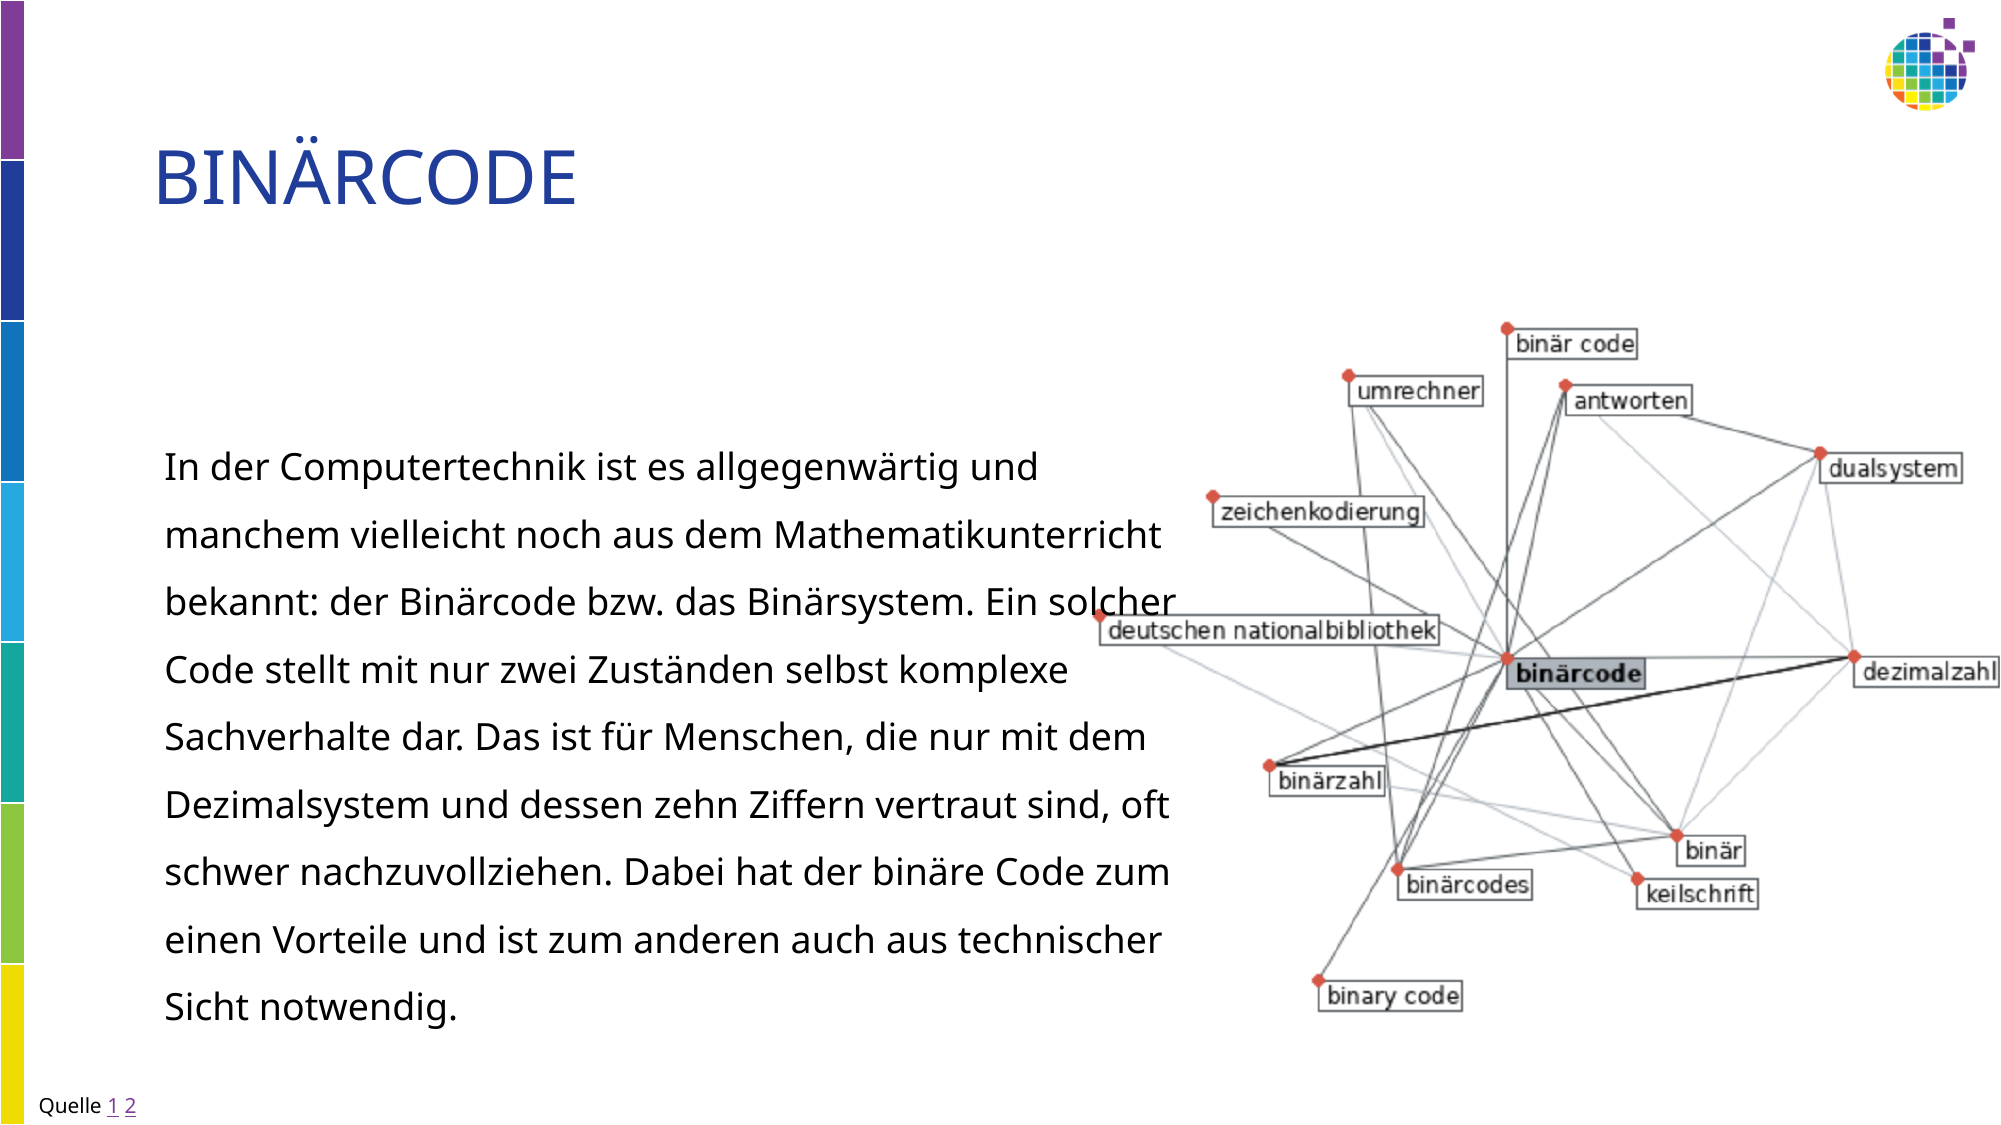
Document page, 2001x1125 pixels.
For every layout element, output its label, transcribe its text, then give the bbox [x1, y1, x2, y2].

text_box In der Computertechnik ist es allgegenwärtig und manchem vielleicht noch aus dem Mathematikunterricht bekannt: der Binärcode bzw. das Binärsystem. Ein solcher Code stellt mit nur zwei Zuständen selbst komplexe Sachverhalte dar. Das ist für Menschen, die nur mit dem Dezimalsystem und dessen zehn Ziffern vertraut sind, oft schwer nachzuvollziehen. Dabei hat der binäre Code zum einen Vorteile und ist zum anderen auch aus technischer Sicht notwendig. [149, 413, 989, 1036]
text_box Quelle 1 2 [23, 1085, 474, 1125]
title Binärcode [137, 116, 1863, 246]
picture [989, 252, 2000, 1064]
picture [1877, 18, 1975, 117]
